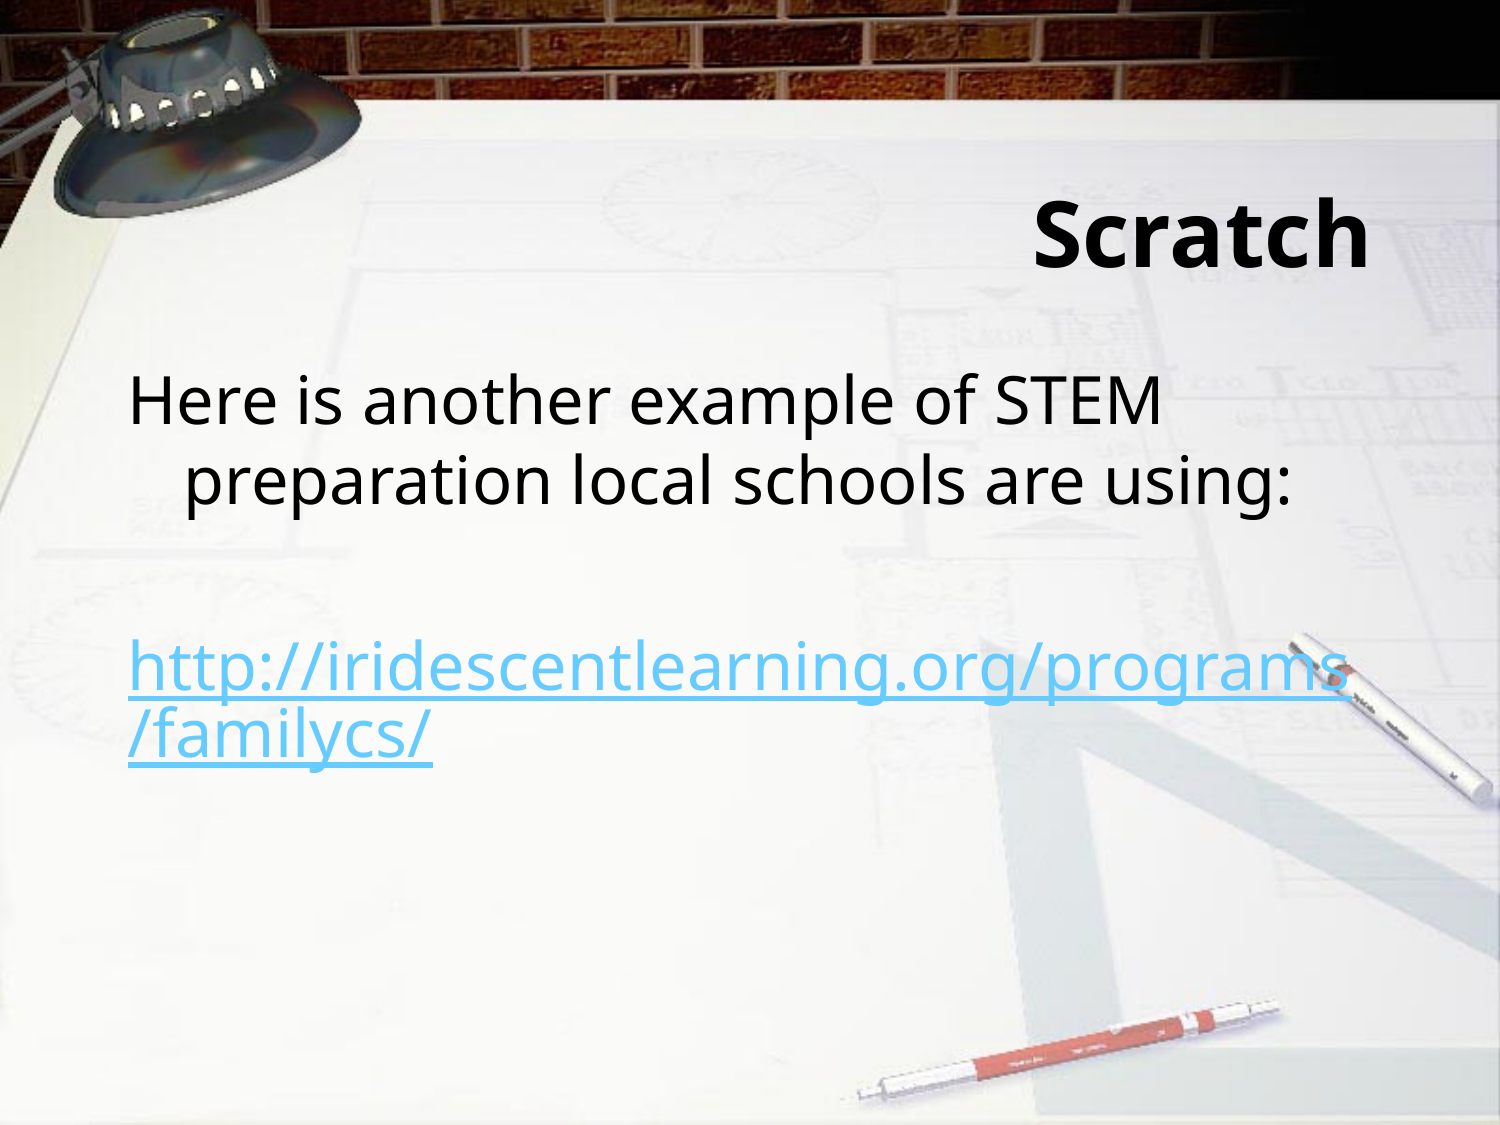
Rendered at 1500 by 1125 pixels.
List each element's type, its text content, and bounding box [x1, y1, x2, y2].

picture [0, 0, 1500, 1125]
title Scratch [312, 137, 1388, 326]
list Here is another example of STEM preparation local schools are using: http://iridescentlearning.org/programs/familycs/ [112, 349, 1388, 1001]
